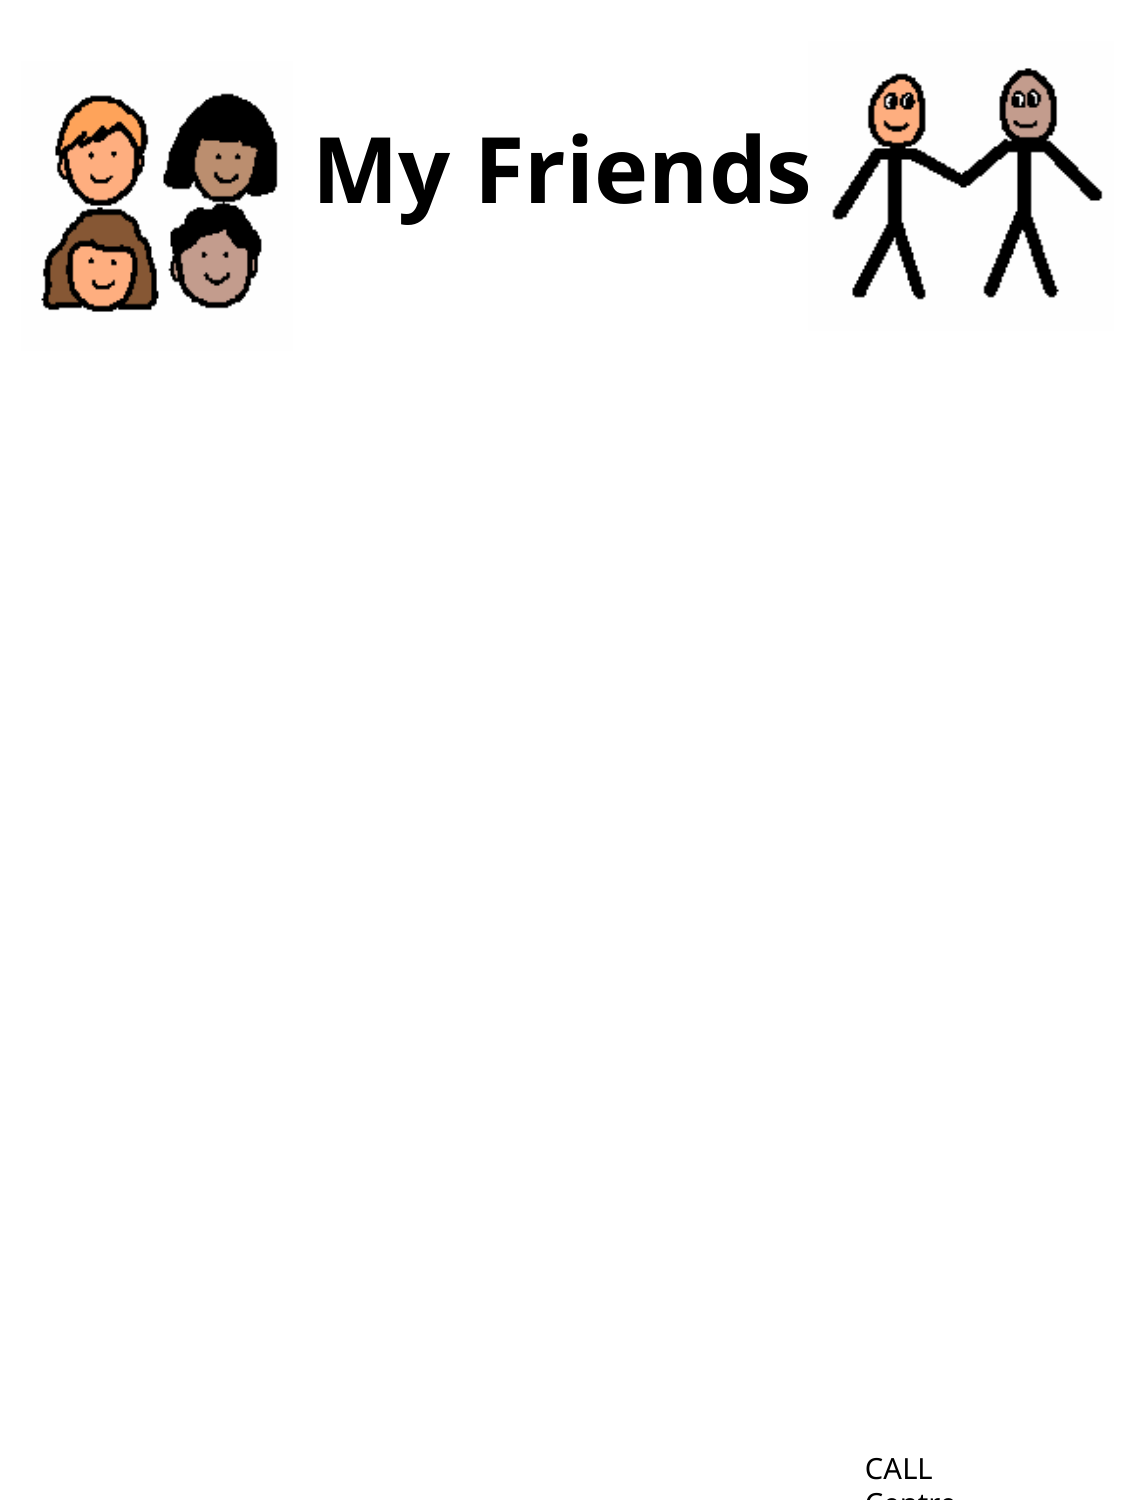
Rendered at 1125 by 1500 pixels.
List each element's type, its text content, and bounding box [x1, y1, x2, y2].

title My Friends [84, 41, 805, 292]
slide_number CALL Centre page 4 [849, 1373, 1036, 1493]
picture [808, 41, 1122, 339]
picture [21, 61, 301, 359]
